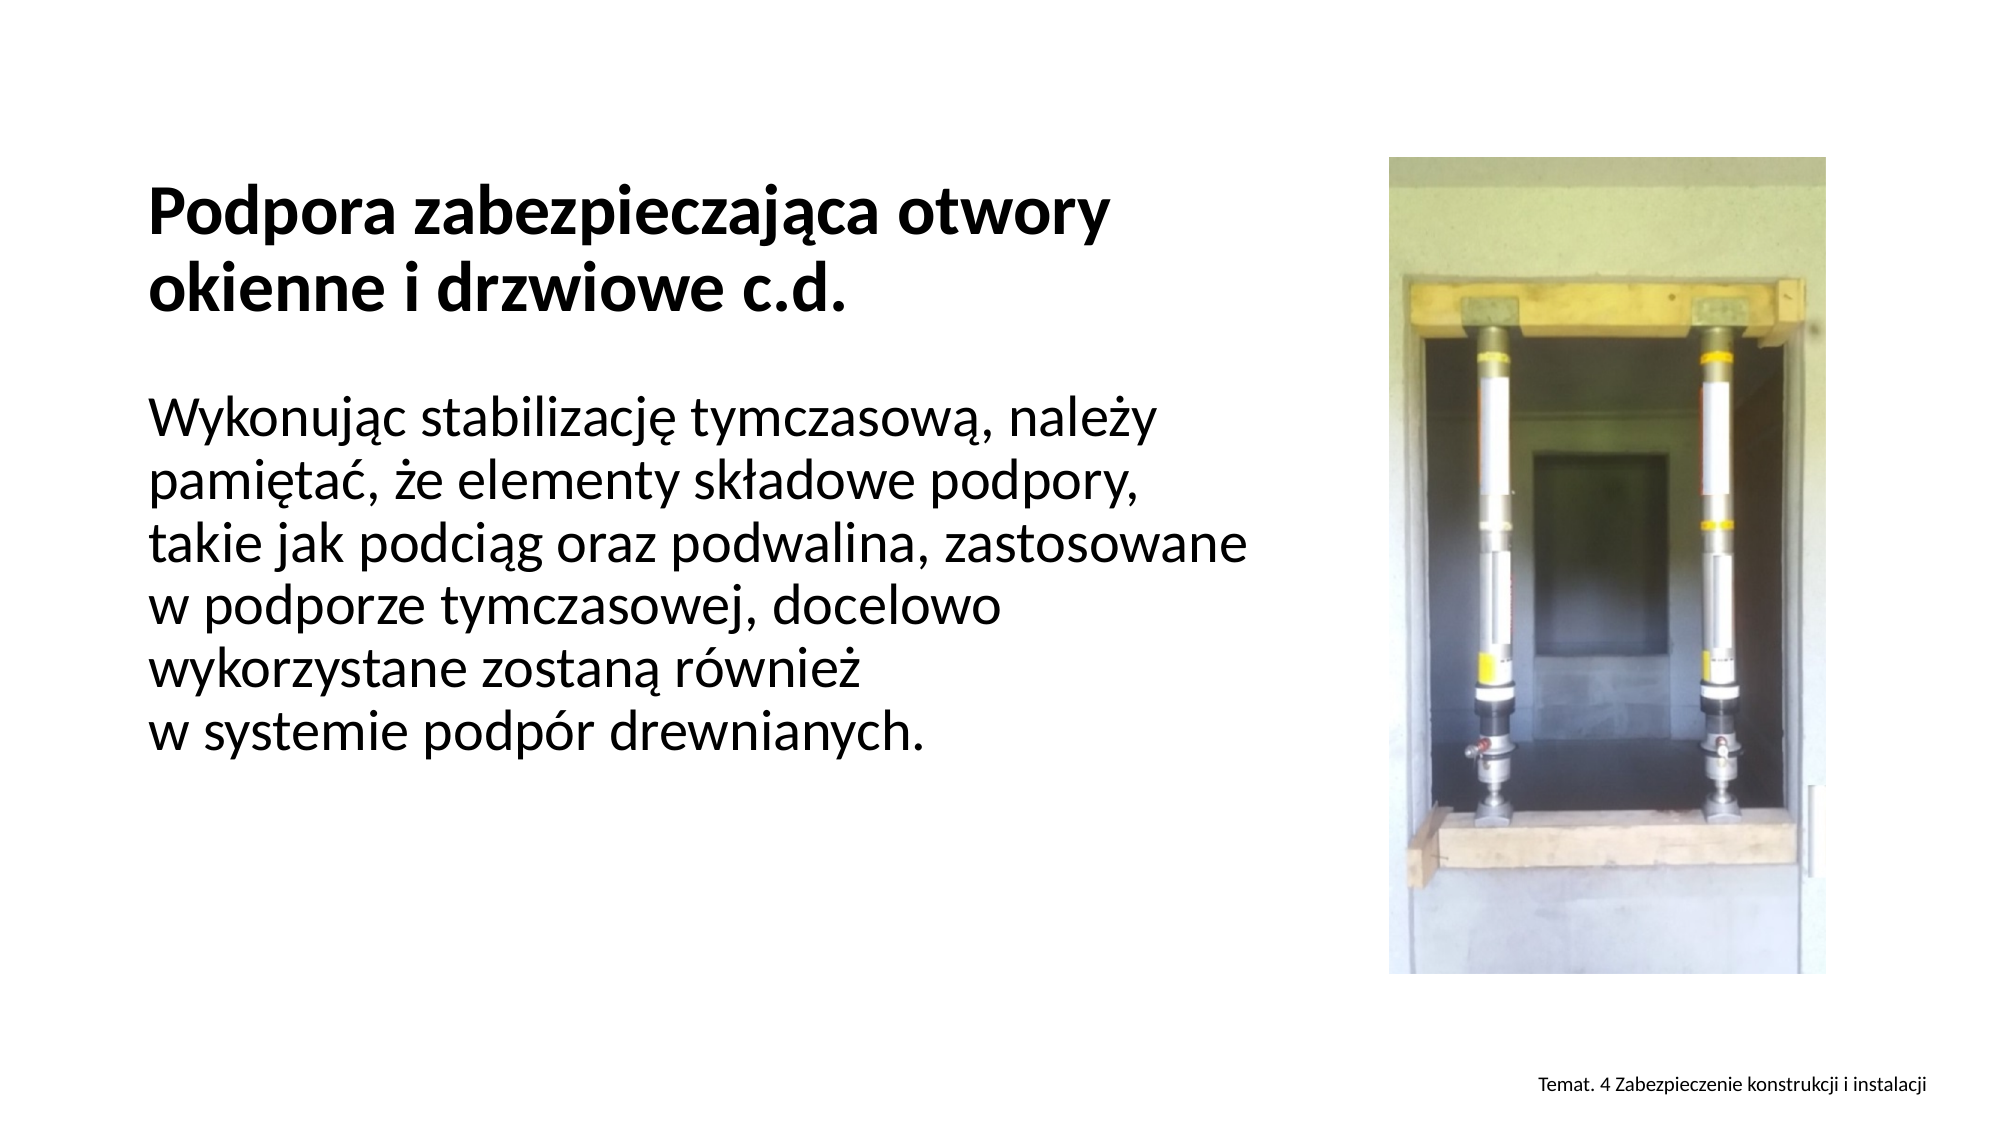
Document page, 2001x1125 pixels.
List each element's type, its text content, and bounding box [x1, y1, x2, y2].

list Wykonując stabilizację tymczasową, należy pamiętać, że elementy składowe podpory, takie jak podciąg oraz podwalina, zastosowane w podporze tymczasowej, docelowo wykorzystane zostaną również w systemie podpór drewnianych. [133, 378, 1284, 838]
text_box Temat. 4 Zabezpieczenie konstrukcji i instalacji [1523, 1062, 2000, 1103]
picture [1388, 156, 1826, 974]
title Podpora zabezpieczająca otwory okienne i drzwiowe c.d. [133, 141, 1147, 359]
